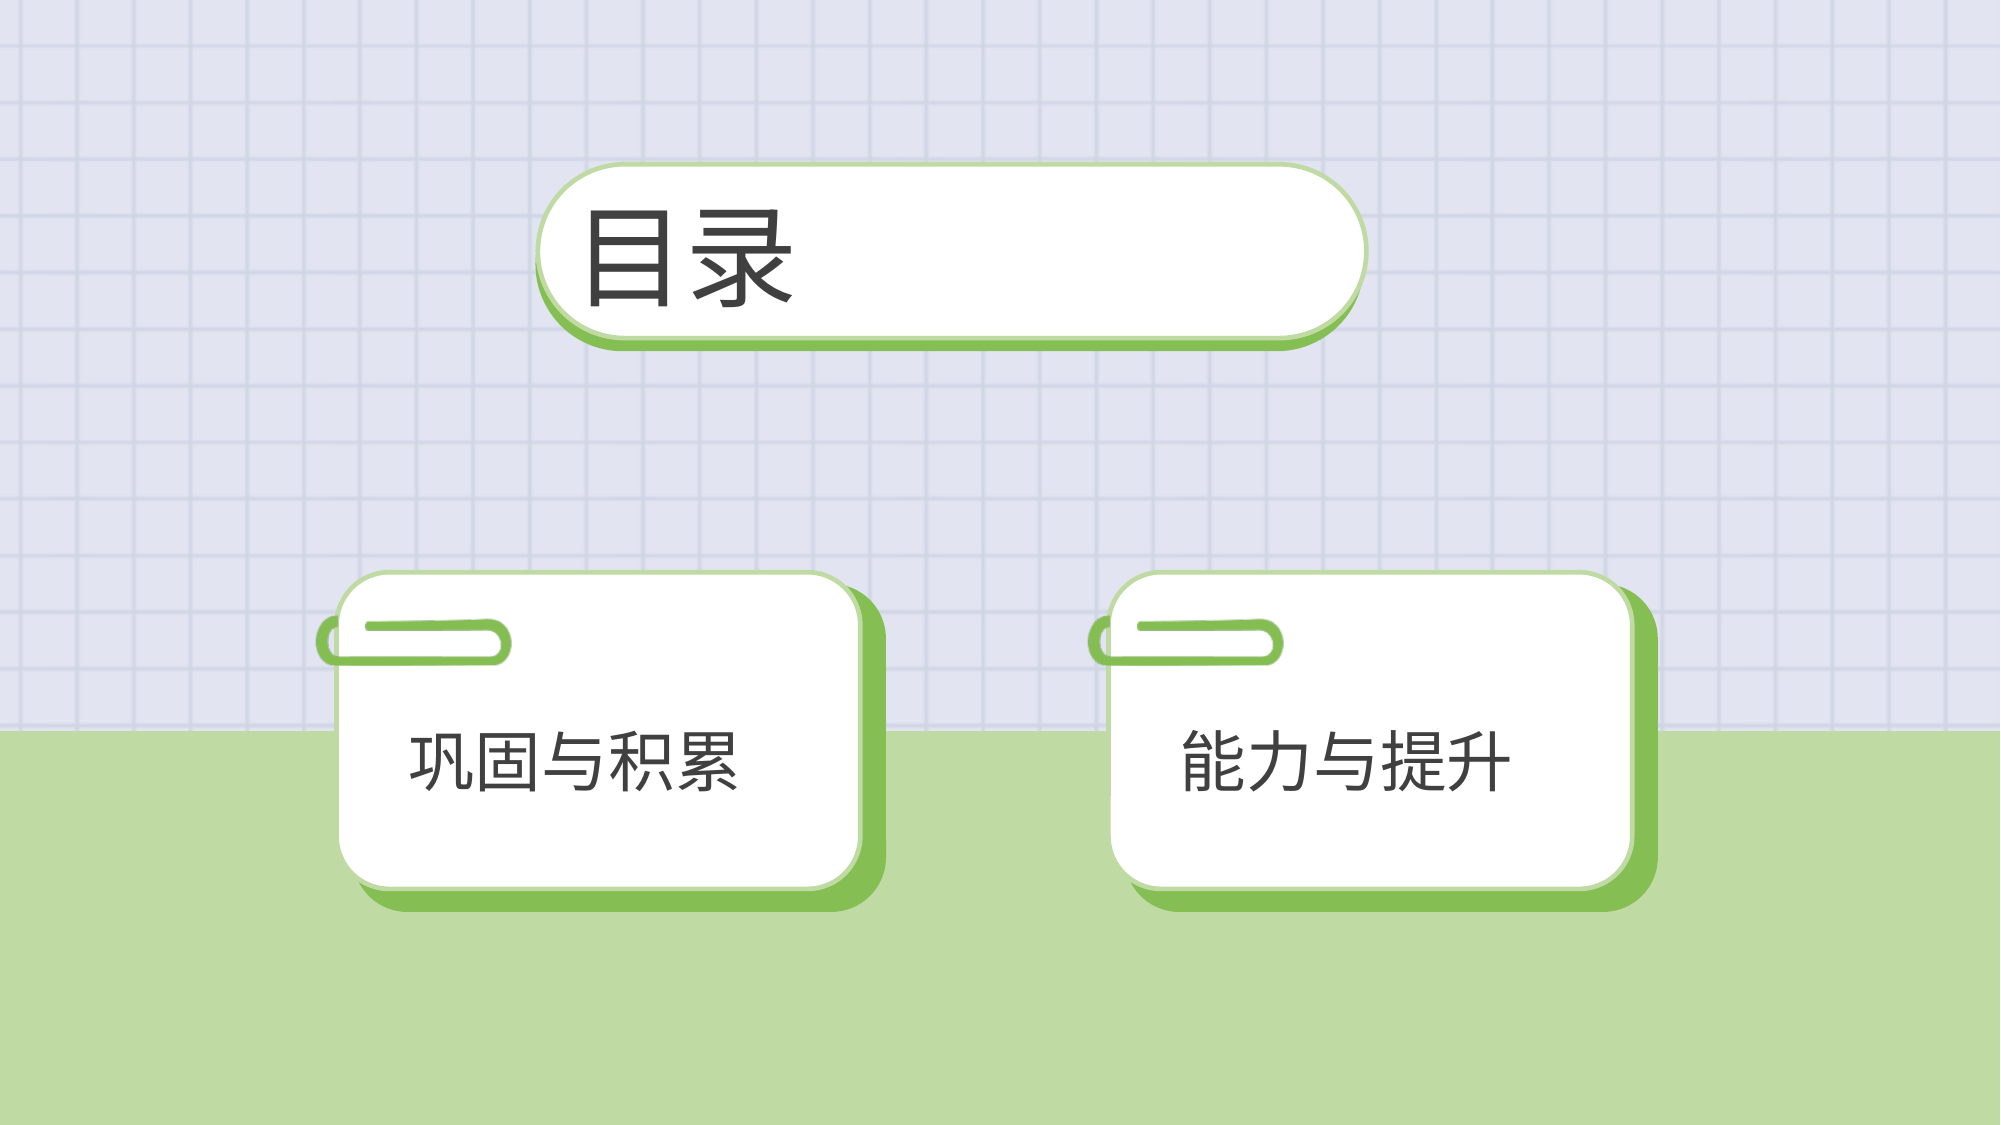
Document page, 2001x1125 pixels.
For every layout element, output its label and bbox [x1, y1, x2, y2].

text_box [535, 164, 1367, 352]
text_box [0, 0, 2000, 1125]
text_box [1085, 572, 1658, 913]
text_box [313, 572, 886, 913]
